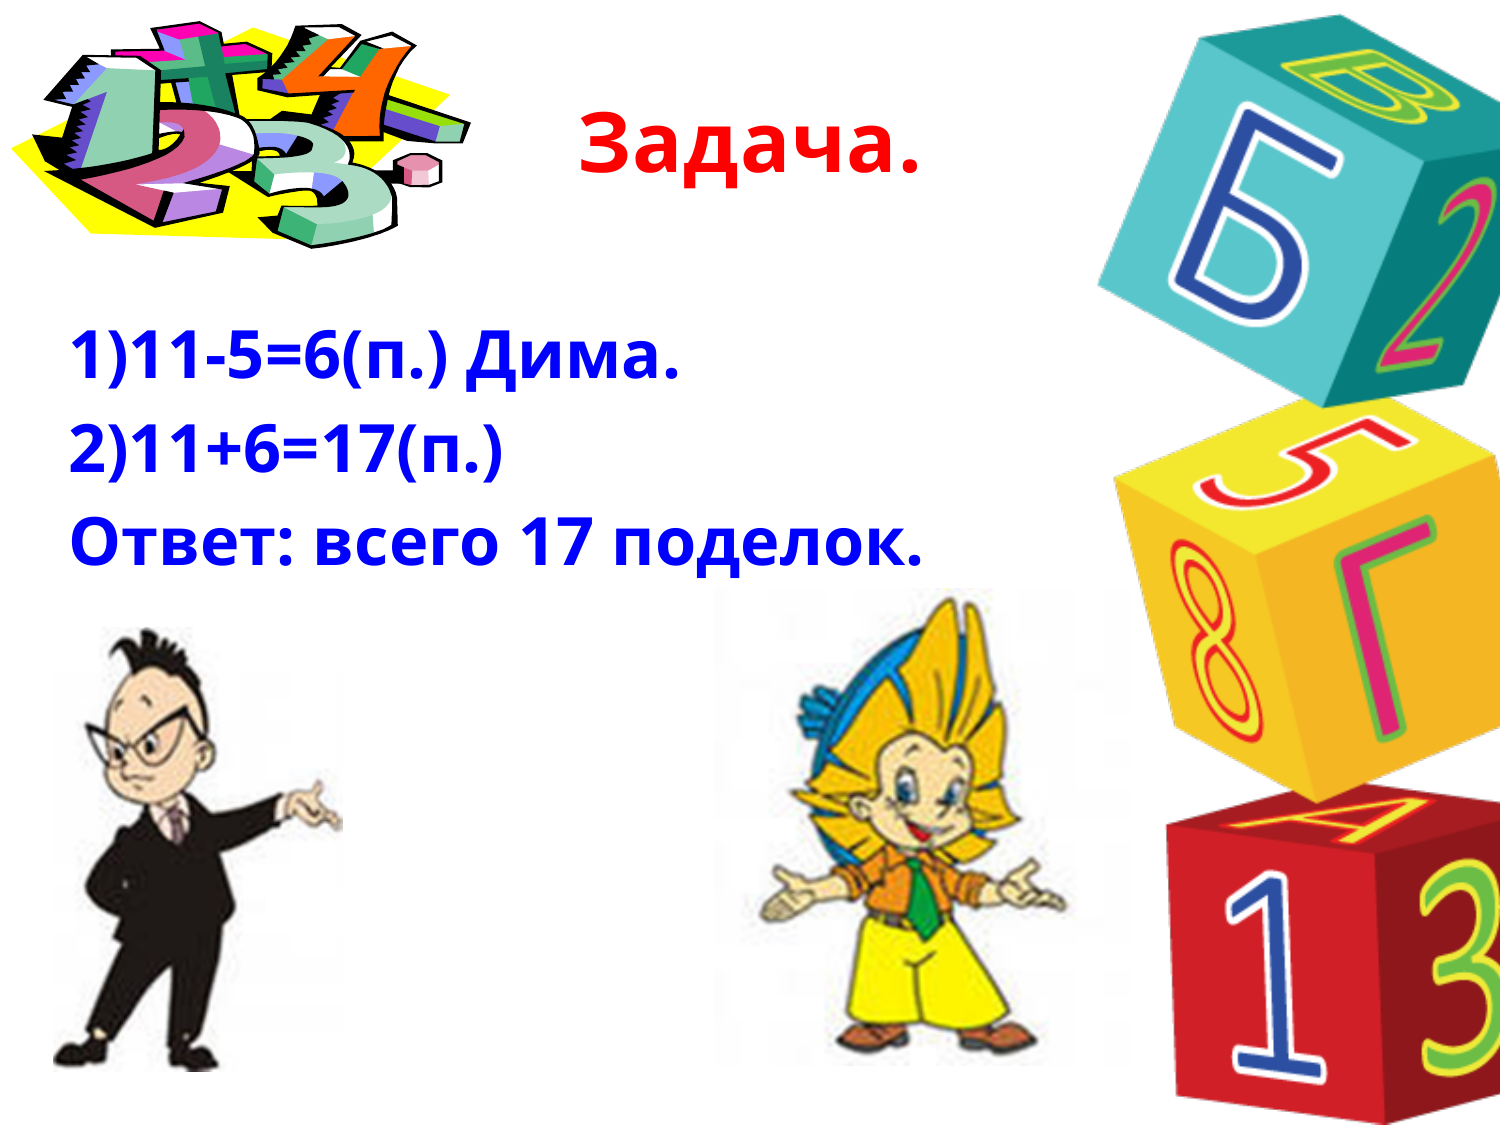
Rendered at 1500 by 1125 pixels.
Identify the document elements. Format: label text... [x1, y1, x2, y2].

picture [0, 0, 1500, 1125]
list 1)11-5=6(п.) Дима. 2)11+6=17(п.) Ответ: всего 17 поделок. [53, 211, 1000, 701]
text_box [52, 627, 343, 1072]
title Задача. [480, 45, 1425, 233]
